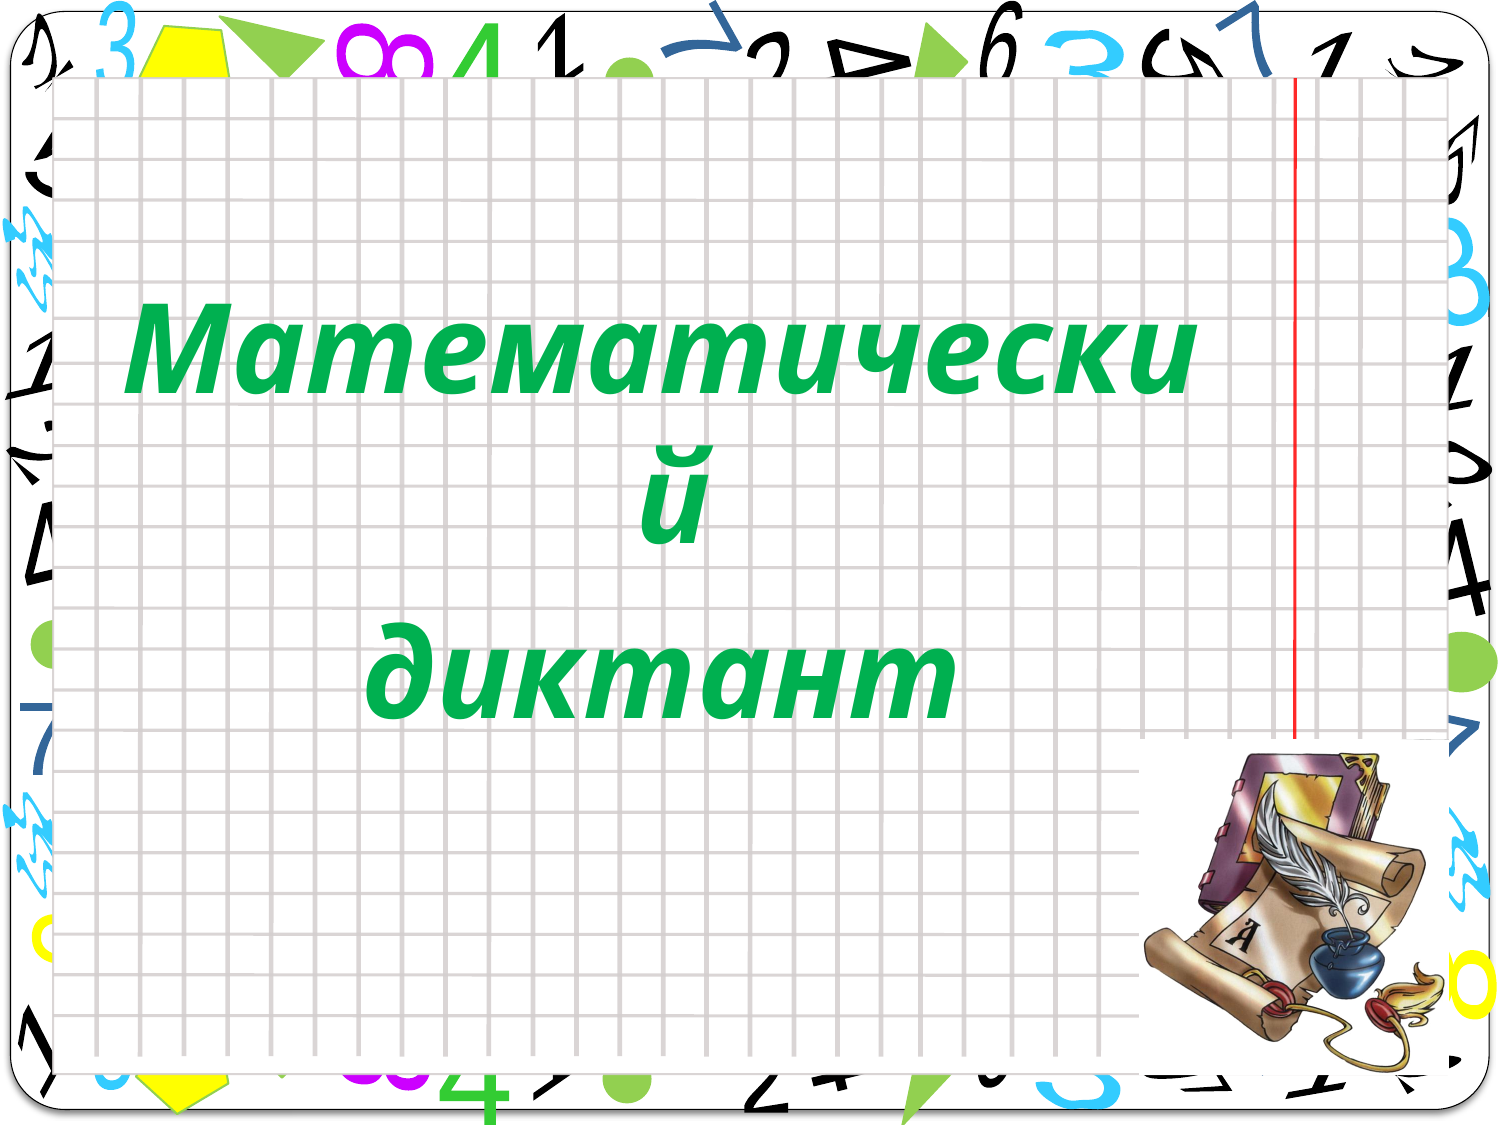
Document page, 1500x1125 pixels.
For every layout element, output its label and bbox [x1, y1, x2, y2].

text_box [0, 0, 1497, 1125]
text_box [52, 77, 1448, 1075]
picture [1139, 739, 1449, 1075]
